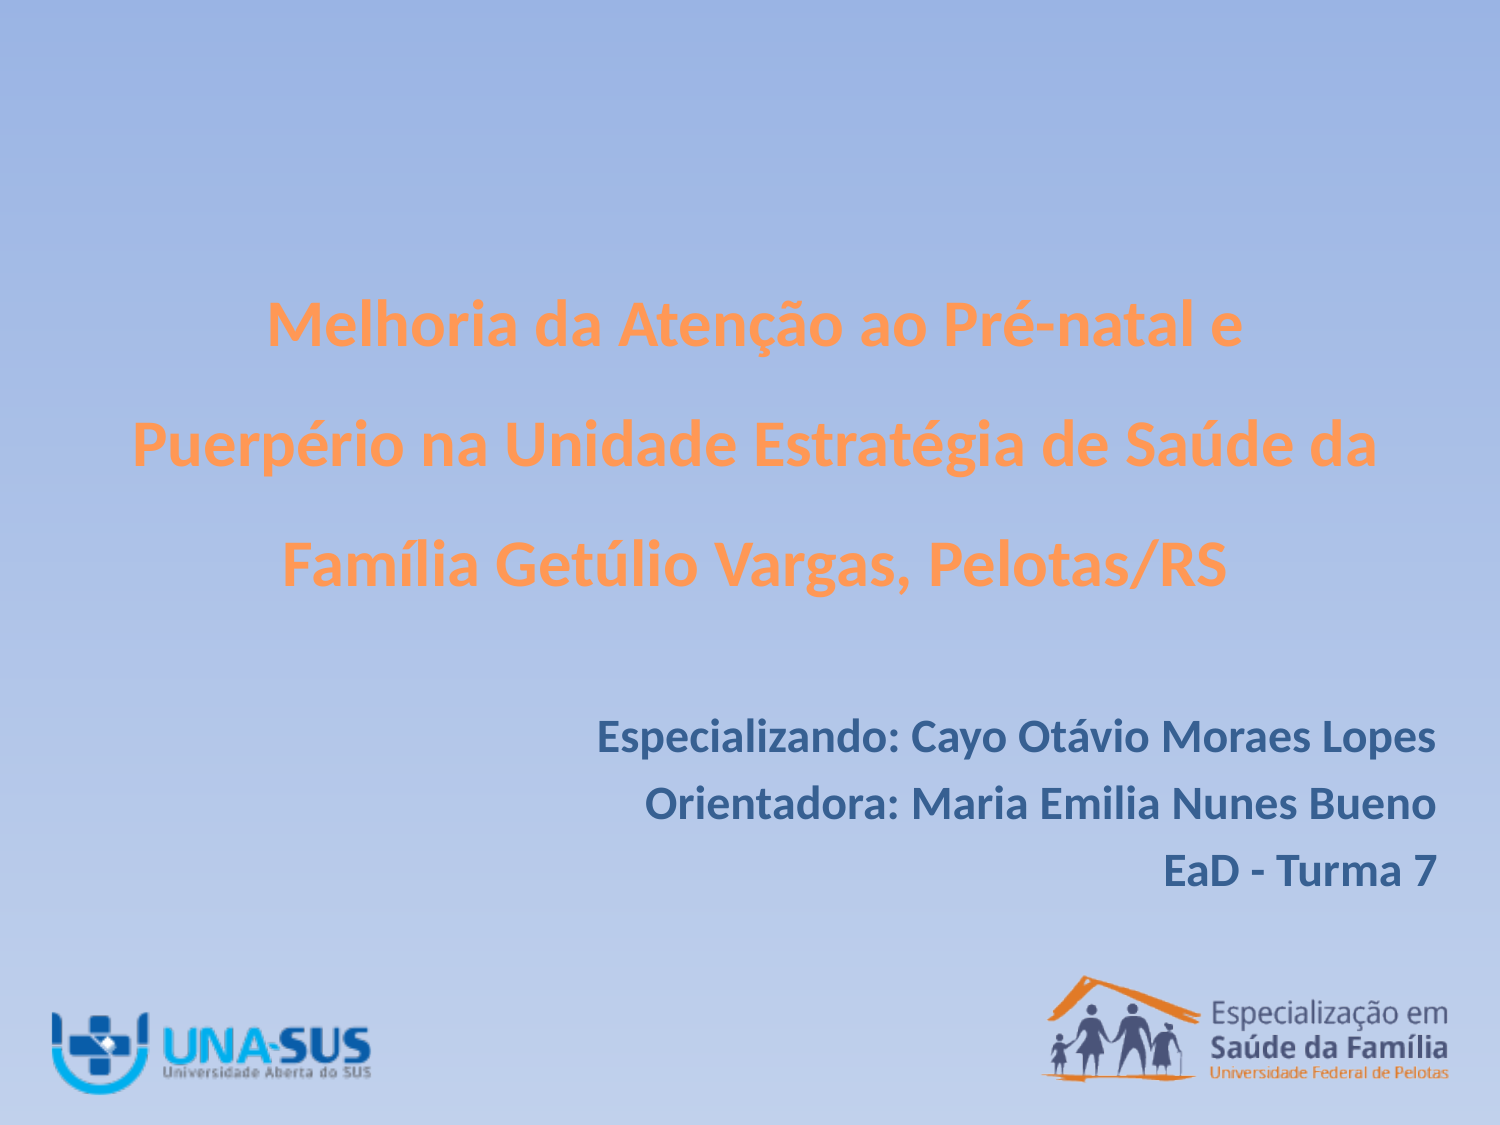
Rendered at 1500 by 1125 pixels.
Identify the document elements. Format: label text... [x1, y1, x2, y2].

title Melhoria da Atenção ao Pré-natal e Puerpério na Unidade Estratégia de Saúde da Família Getúlio Vargas, Pelotas/RS [117, 246, 1395, 593]
picture [46, 995, 382, 1102]
picture [1031, 972, 1465, 1090]
subtitle Especializando: Cayo Otávio Moraes Lopes Orientadora: Maria Emilia Nunes Bueno EaD - Turma 7 [403, 696, 1454, 985]
